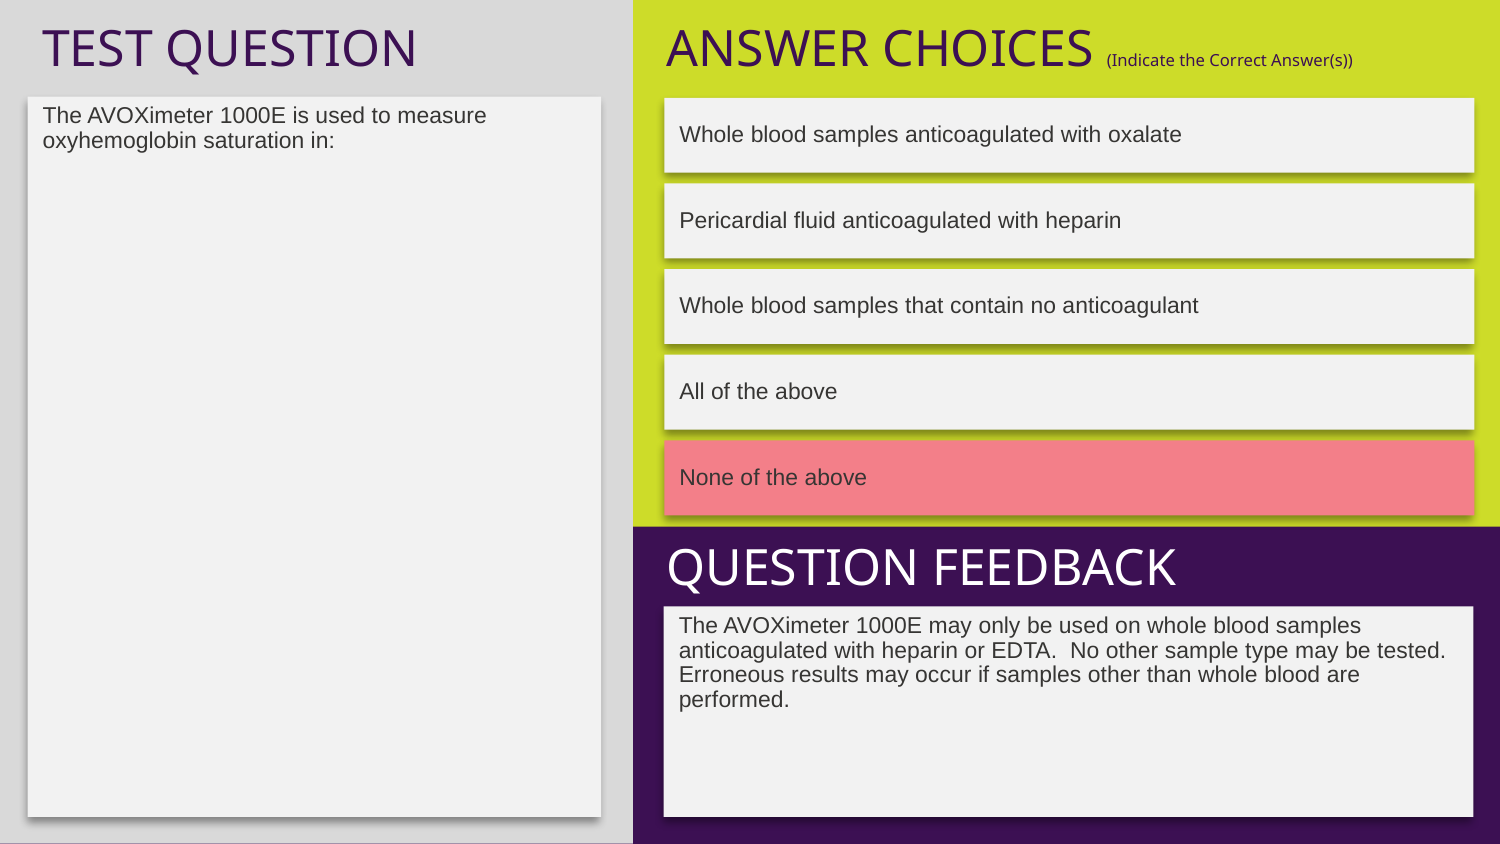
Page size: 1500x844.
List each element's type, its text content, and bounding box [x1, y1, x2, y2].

list The AVOXimeter 1000E may only be used on whole blood samples anticoagulated with heparin or EDTA. No other sample type may be tested. Erroneous results may occur if samples other than whole blood are performed. [663, 606, 1474, 817]
list The AVOXimeter 1000E is used to measure oxyhemoglobin saturation in: [27, 96, 602, 817]
list None of the above [664, 440, 1475, 516]
list Whole blood samples anticoagulated with oxalate [664, 97, 1475, 173]
list Pericardial fluid anticoagulated with heparin [664, 183, 1475, 259]
list All of the above [664, 354, 1475, 430]
list Whole blood samples that contain no anticoagulant [664, 269, 1475, 344]
